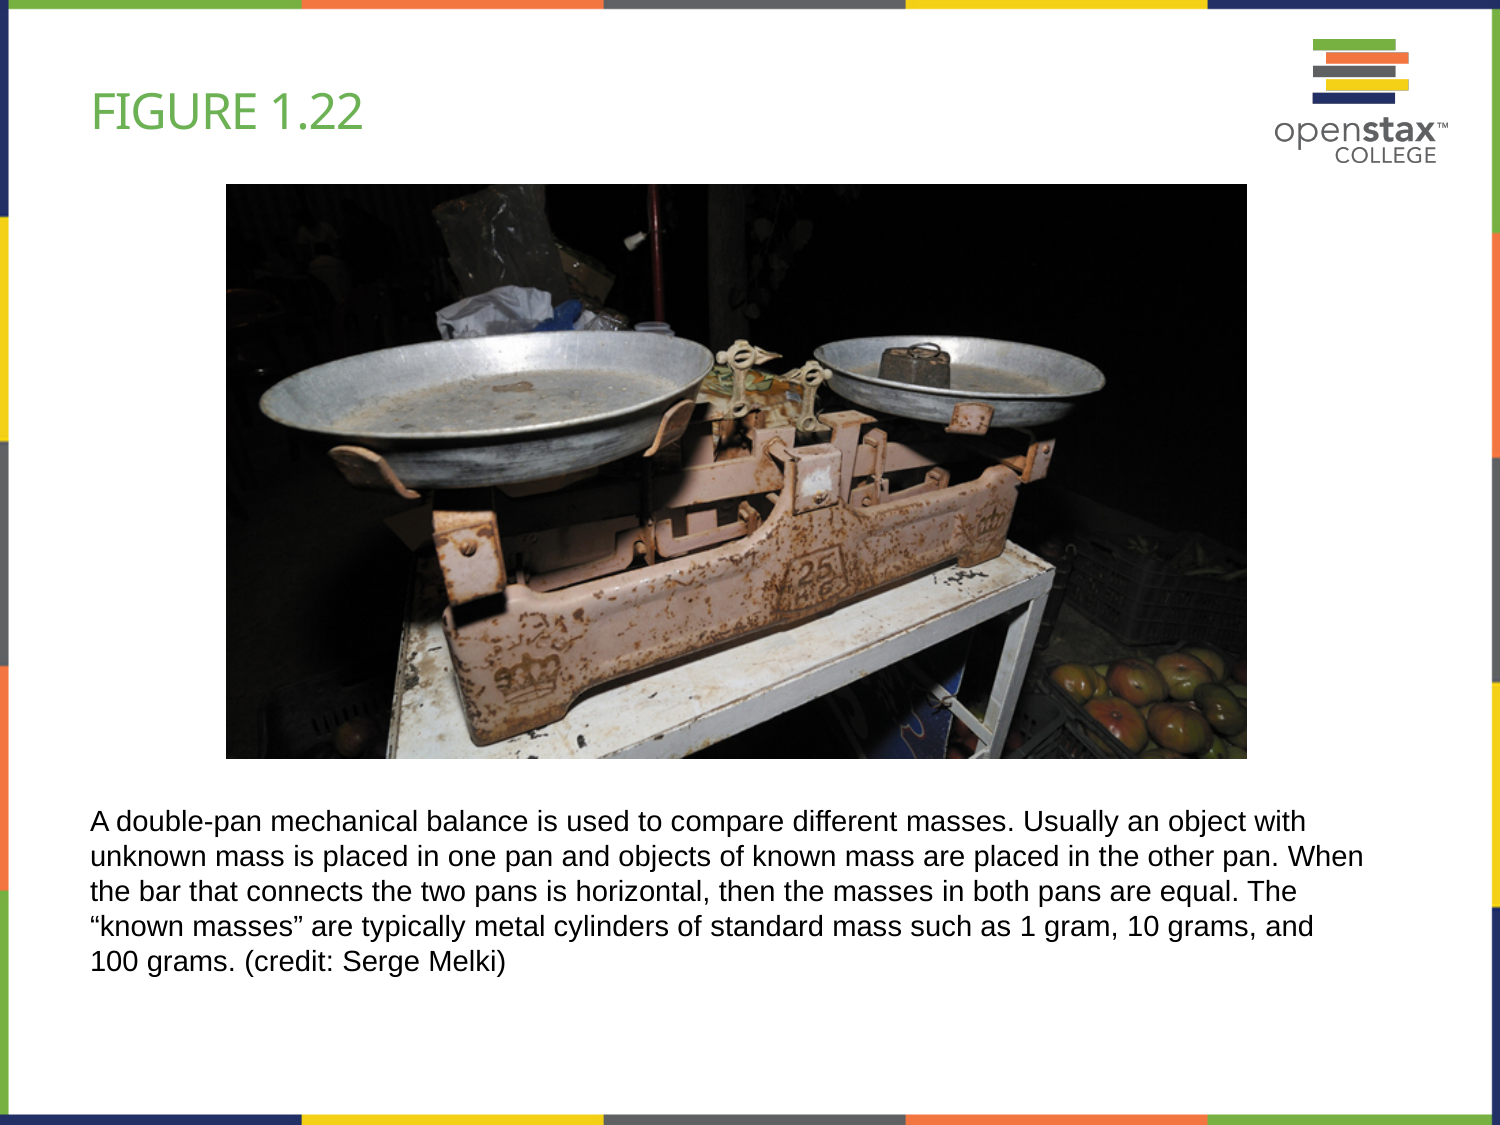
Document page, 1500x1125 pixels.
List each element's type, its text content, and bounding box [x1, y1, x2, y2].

picture [0, 0, 1500, 1125]
list A double-pan mechanical balance is used to compare different masses. Usually an object with unknown mass is placed in one pan and objects of known mass are placed in the other pan. When the bar that connects the two pans is horizontal, then the masses in both pans are equal. The “known masses” are typically metal cylinders of standard mass such as 1 gram, 10 grams, and 100 grams. (credit: Serge Melki) [74, 794, 1398, 987]
title Figure 1.22 [75, 39, 1274, 148]
